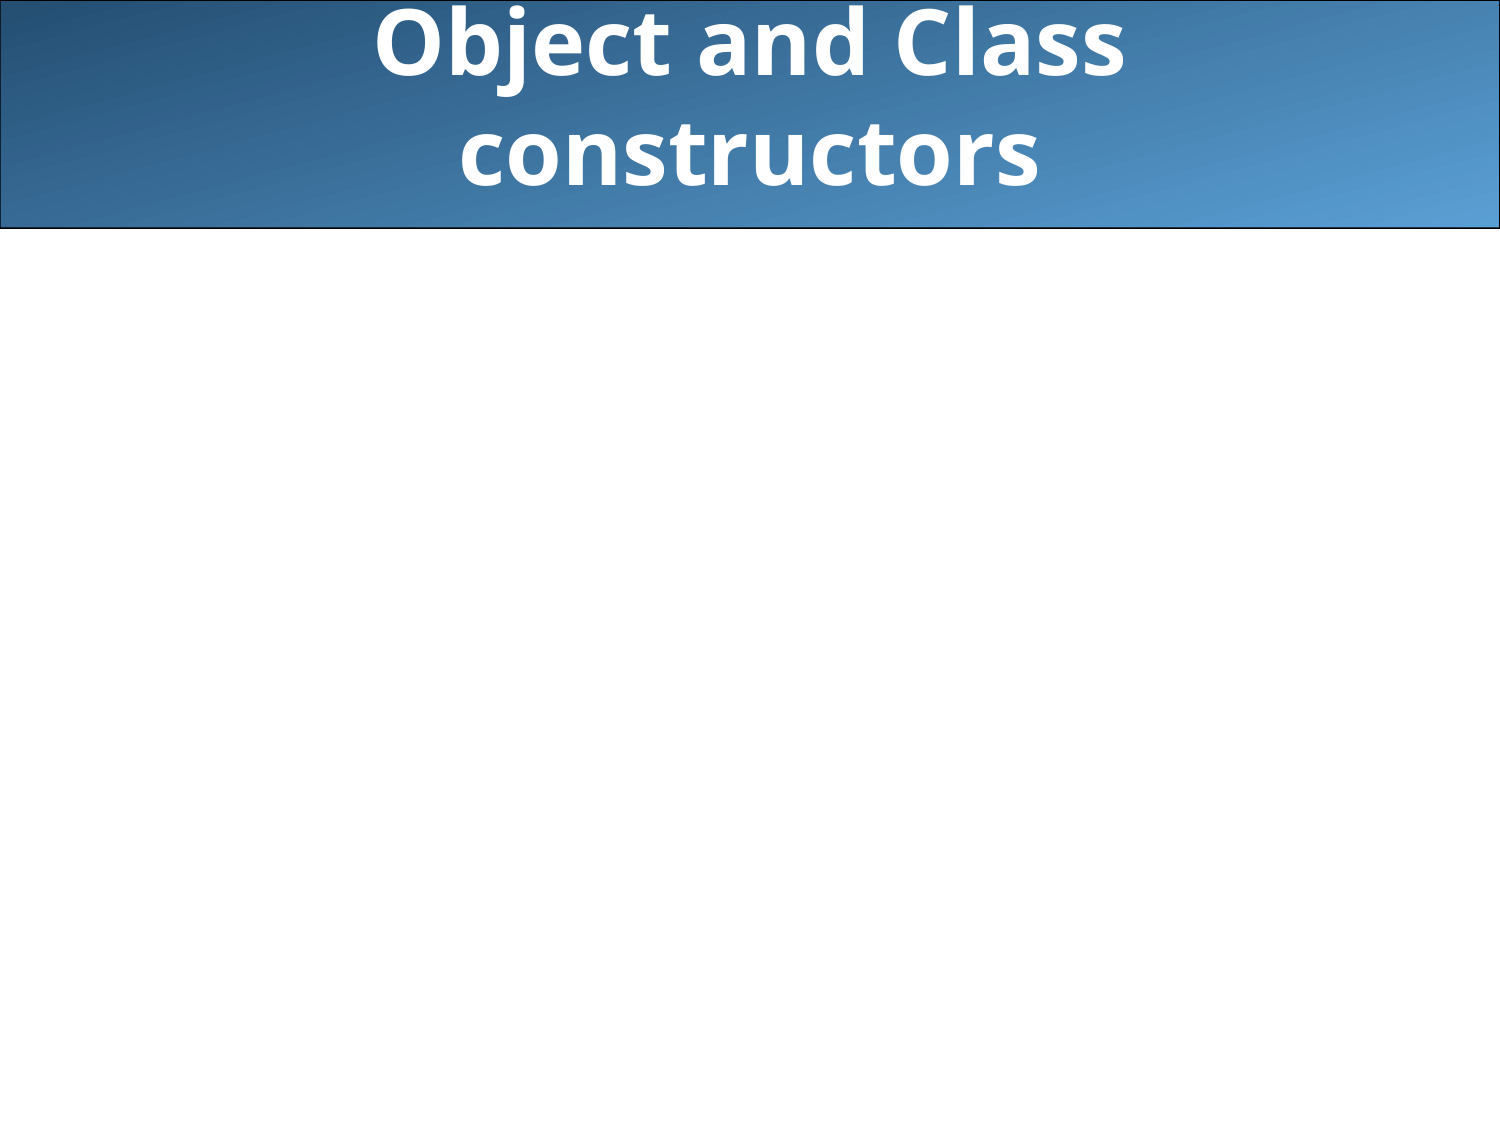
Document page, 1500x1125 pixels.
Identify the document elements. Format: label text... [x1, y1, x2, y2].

title Object and Class constructors [75, 0, 1425, 188]
